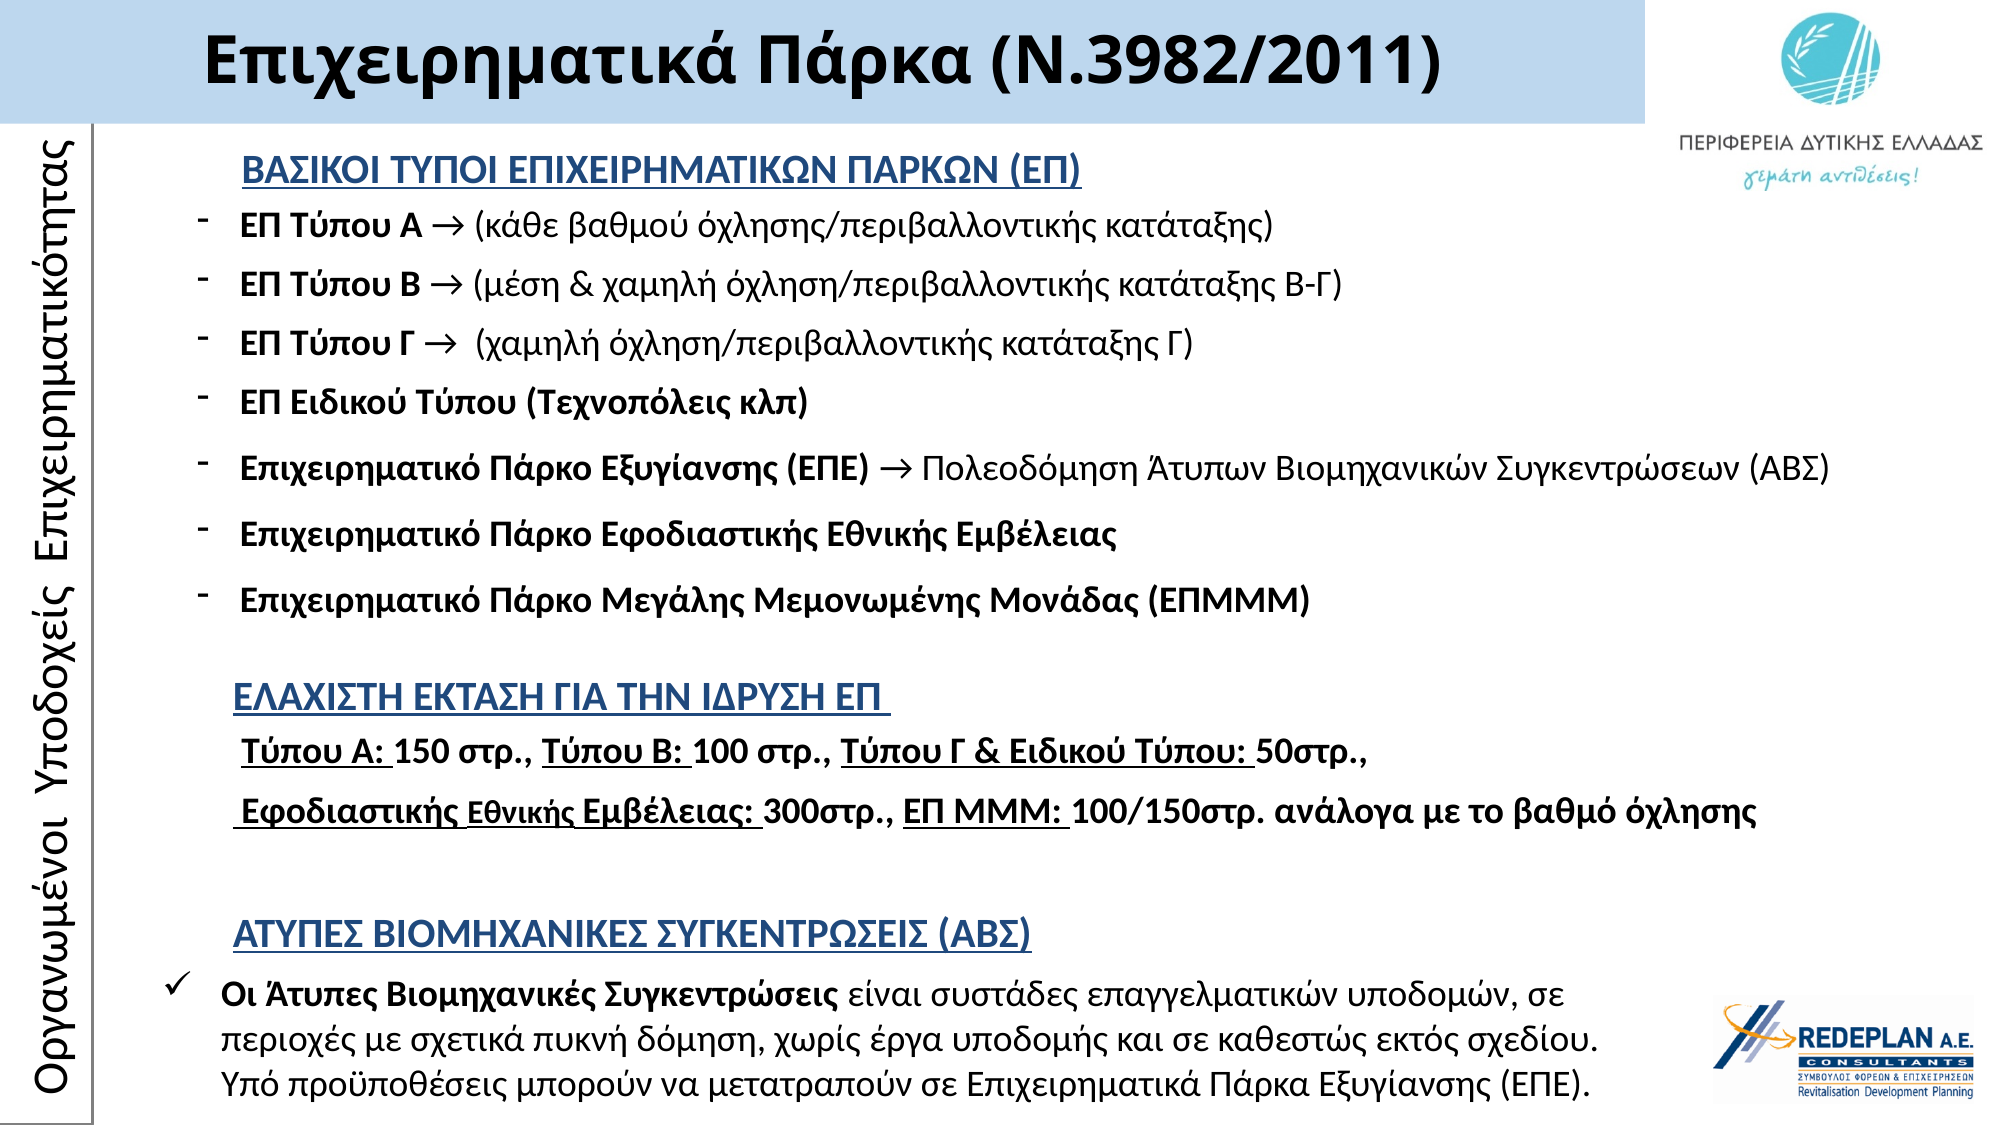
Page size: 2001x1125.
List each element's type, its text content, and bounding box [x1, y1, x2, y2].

text_box ΒΑΣΙΚΟΙ ΤΥΠΟΙ ΕΠΙΧΕΙΡΗΜΑΤΙΚΩΝ ΠΑΡΚΩΝ (ΕΠ) [226, 124, 1669, 199]
text_box Οργανωμένοι Υποδοχείς Επιχειρηματικότητας [0, 124, 93, 1125]
picture [1669, 0, 1991, 191]
text_box Τύπου Α: 150 στρ., Τύπου Β: 100 στρ., Τύπου Γ & Ειδικού Τύπου: 50στρ., Εφοδιαστικής Εθνικής Εμβέλειας: 300στρ., ΕΠ ΜΜΜ: 100/150στρ. ανάλογα με το βαθμό όχλησης [218, 728, 2000, 839]
text_box ΑΤΥΠΕΣ ΒΙΟΜΗΧΑΝΙΚΕΣ ΣΥΓΚΕΝΤΡΩΣΕΙΣ (ΑΒΣ) [218, 890, 1867, 962]
text_box Οι Άτυπες Βιομηχανικές Συγκεντρώσεις είναι συστάδες επαγγελματικών υποδομών, σε περιοχές με σχετικά πυκνή δόμηση, χωρίς έργα υποδομής και σε καθεστώς εκτός σχεδίου. Υπό προϋποθέσεις μπορούν να μετατραπούν σε Επιχειρηματικά Πάρκα Εξυγίανσης (ΕΠΕ). [93, 962, 1642, 1112]
text_box Επιχειρηματικά Πάρκα (Ν.3982/2011) [0, 0, 1645, 124]
text_box ΕΛΑΧΙΣΤΗ ΕΚΤΑΣΗ ΓΙΑ ΤΗΝ ΙΔΡΥΣΗ ΕΠ [218, 653, 1867, 725]
picture [1713, 995, 1974, 1104]
text_box ΕΠ Τύπου Α → (κάθε βαθμού όχλησης/περιβαλλοντικής κατάταξης) ΕΠ Τύπου Β → (μέση & χαμηλή όχληση/περιβαλλοντικής κατάταξης Β-Γ) ΕΠ Τύπου Γ → (χαμηλή όχληση/περιβαλλοντικής κατάταξης Γ) ΕΠ Ειδικού Τύπου (Τεχνοπόλεις κλπ) Επιχειρηματικό Πάρκο Εξυγίανσης (ΕΠΕ) → Πολεοδόμηση Άτυπων Βιομηχανικών Συγκεντρώσεων (ΑΒΣ) Επιχειρηματικό Πάρκο Εφοδιαστικής Εθνικής Εμβέλειας Επιχειρηματικό Πάρκο Μεγάλης Μεμονωμένης Μονάδας (ΕΠΜΜΜ) [151, 199, 2000, 628]
